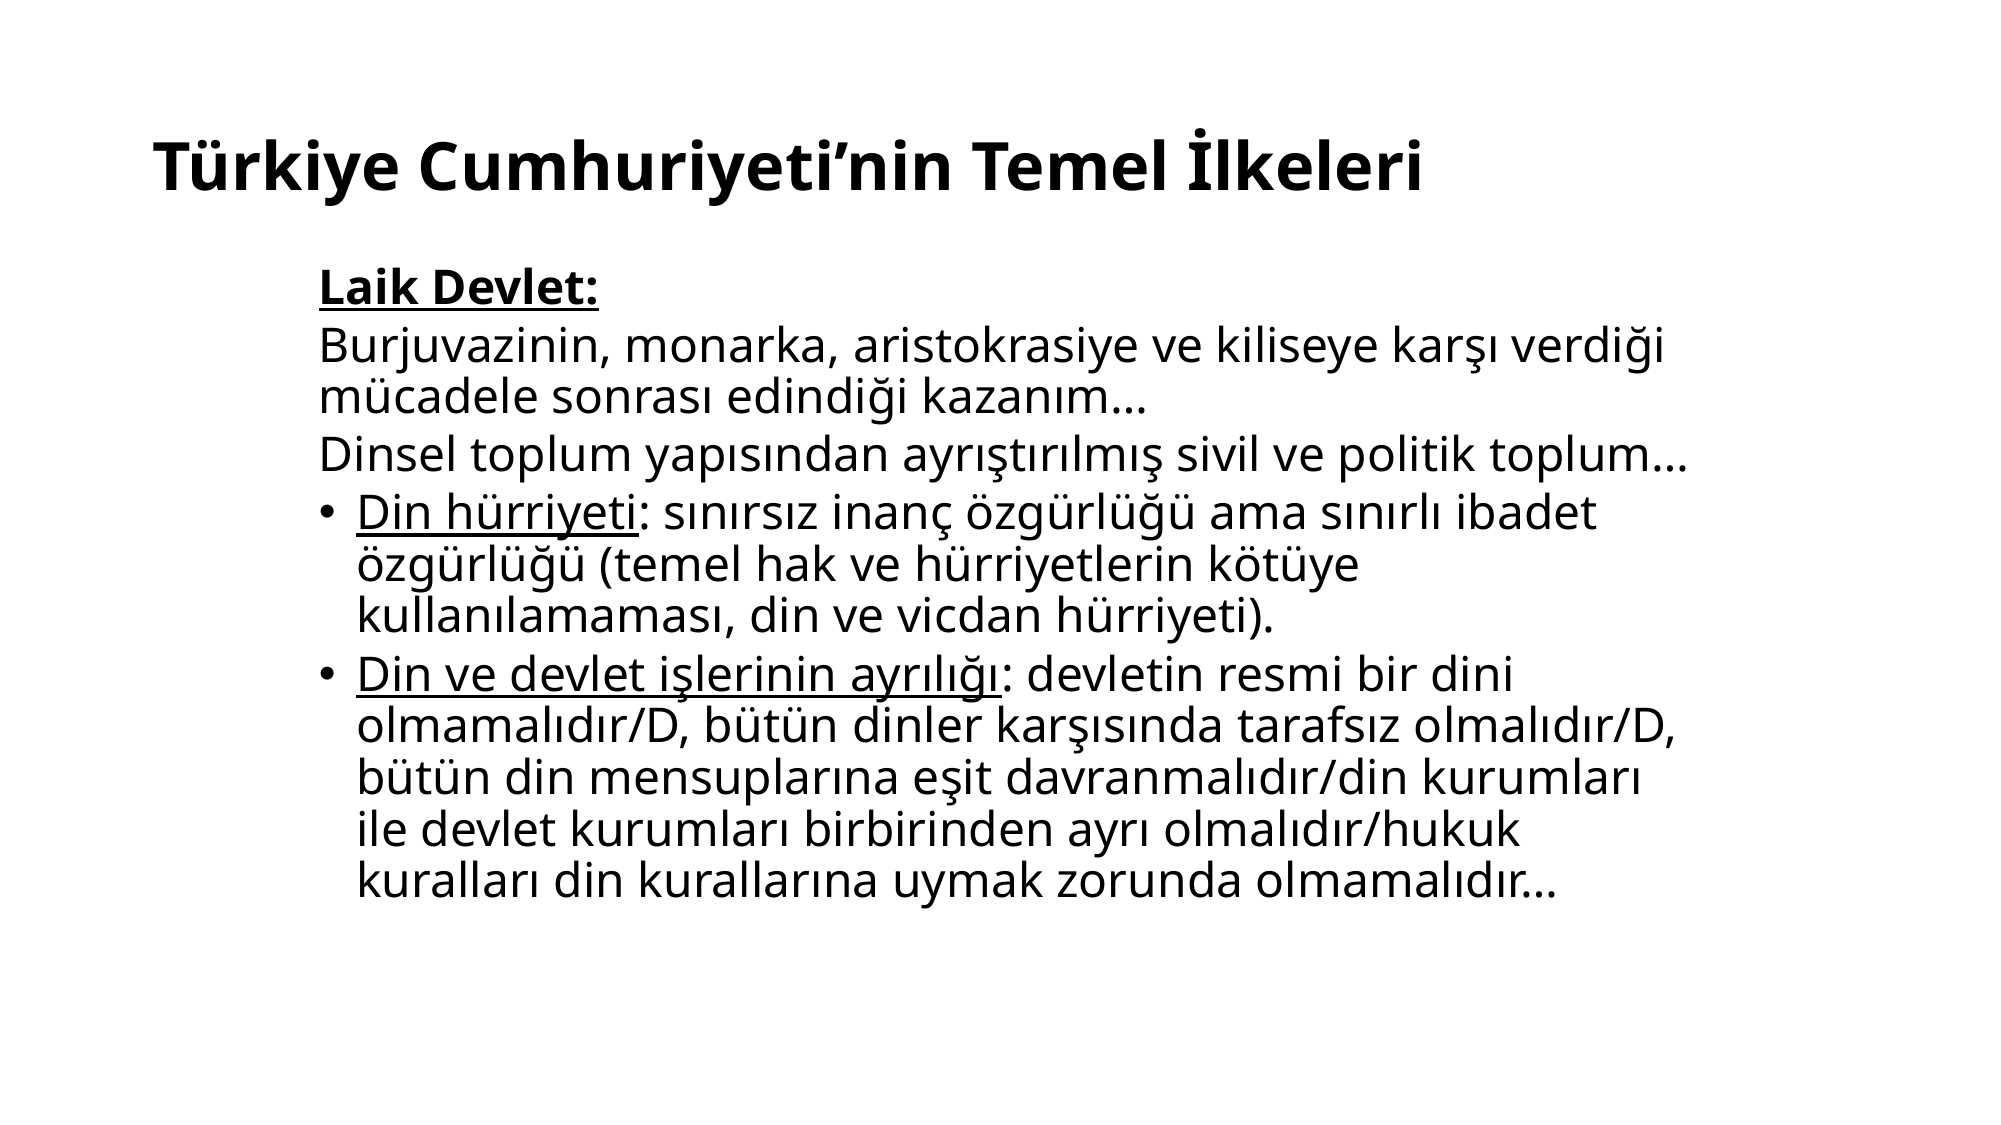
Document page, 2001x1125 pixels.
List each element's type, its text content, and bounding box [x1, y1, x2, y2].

list Laik Devlet: Burjuvazinin, monarka, aristokrasiye ve kiliseye karşı verdiği mücadele sonrası edindiği kazanım… Dinsel toplum yapısından ayrıştırılmış sivil ve politik toplum… Din hürriyeti: sınırsız inanç özgürlüğü ama sınırlı ibadet özgürlüğü (temel hak ve hürriyetlerin kötüye kullanılamaması, din ve vicdan hürriyeti). Din ve devlet işlerinin ayrılığı: devletin resmi bir dini olmamalıdır/D, bütün dinler karşısında tarafsız olmalıdır/D, bütün din mensuplarına eşit davranmalıdır/din kurumları ile devlet kurumları birbirinden ayrı olmalıdır/hukuk kuralları din kurallarına uymak zorunda olmamalıdır… [303, 255, 1709, 1125]
title Türkiye Cumhuriyeti’nin Temel İlkeleri [137, 59, 1863, 278]
